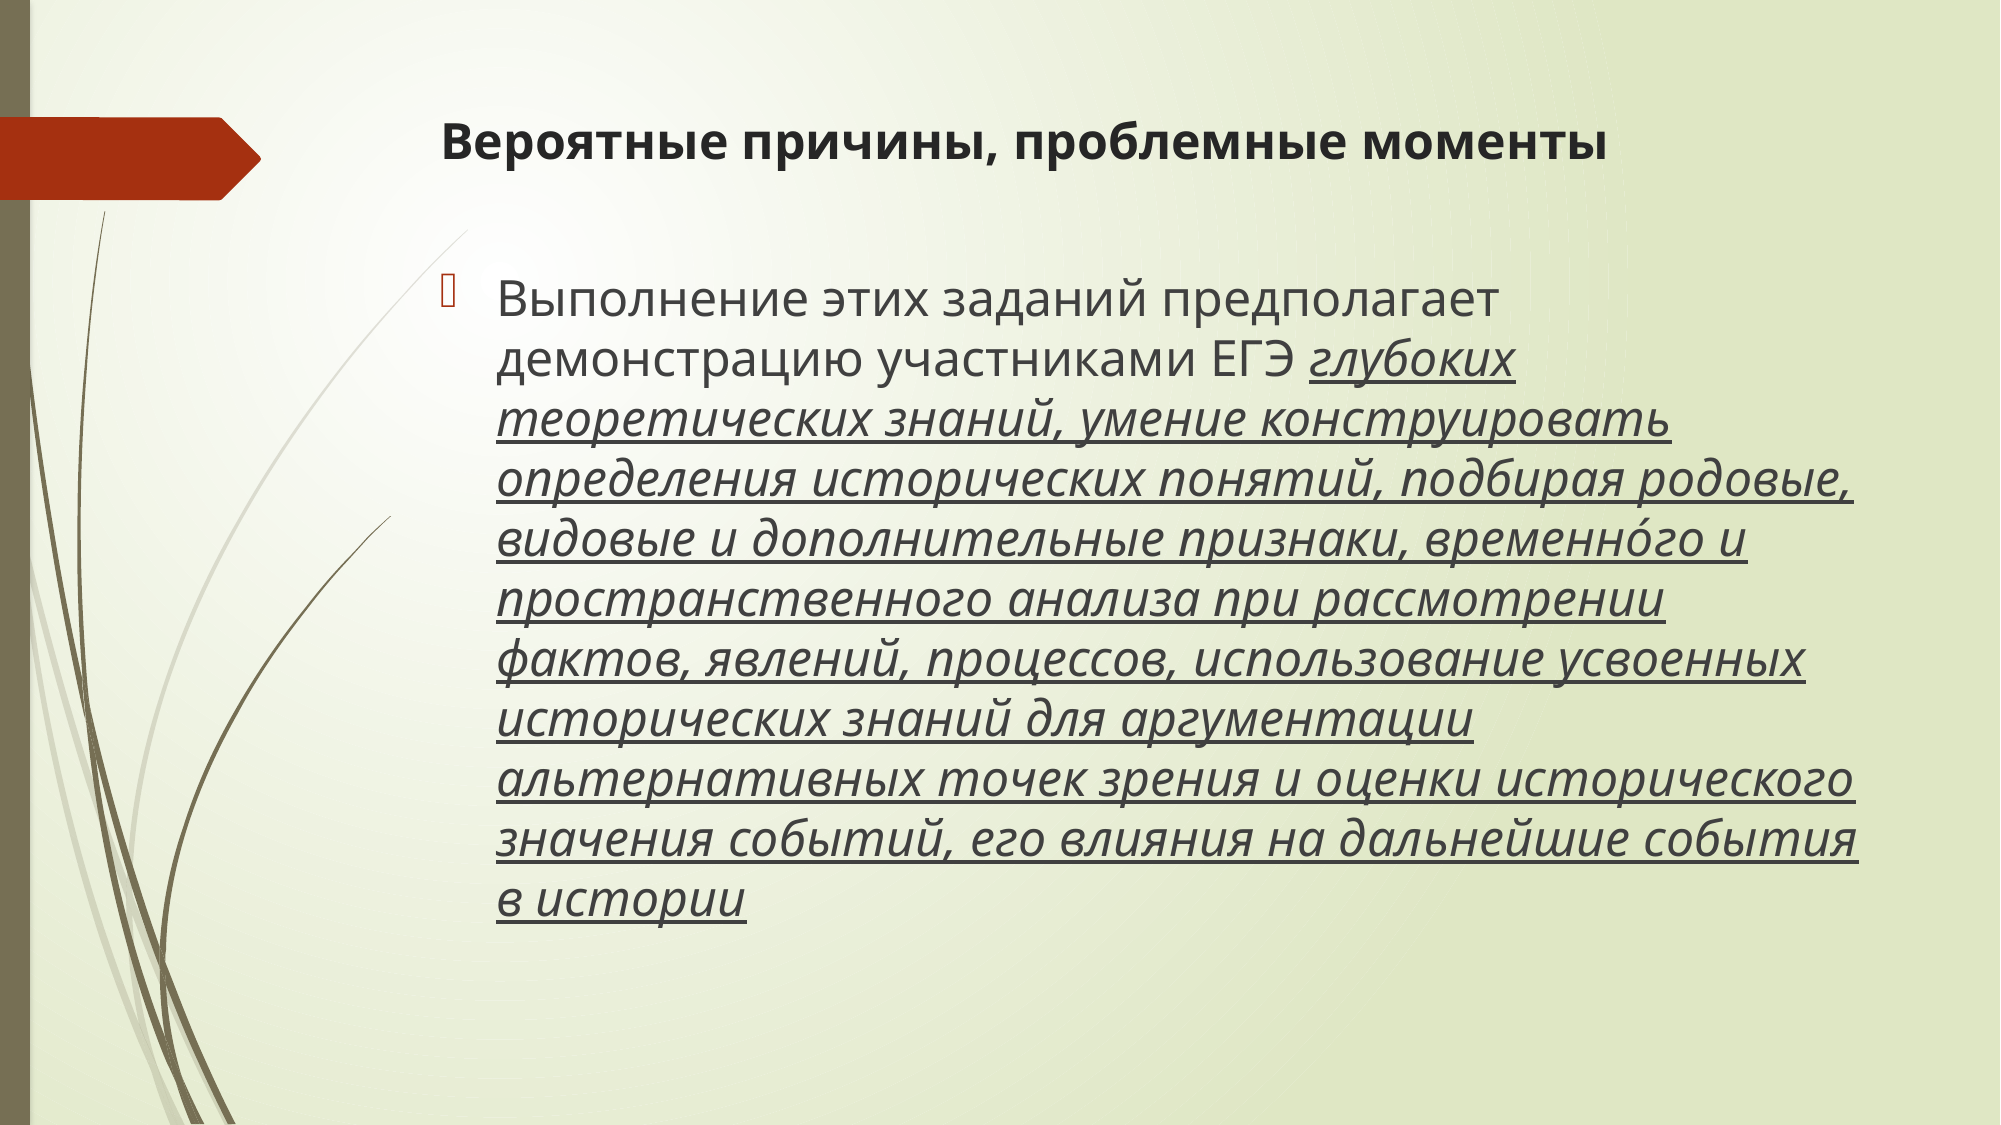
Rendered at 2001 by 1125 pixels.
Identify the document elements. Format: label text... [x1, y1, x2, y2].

title Вероятные причины, проблемные моменты [425, 102, 1888, 235]
list Выполнение этих заданий предполагает демонстрацию участниками ЕГЭ глубоких теоретических знаний, умение конструировать определения исторических понятий, подбирая родовые, видовые и дополнительные признаки, временнóго и пространственного анализа при рассмотрении фактов, явлений, процессов, использование усвоенных исторических знаний для аргументации альтернативных точек зрения и оценки исторического значения событий, его влияния на дальнейшие события в истории [424, 258, 1888, 970]
